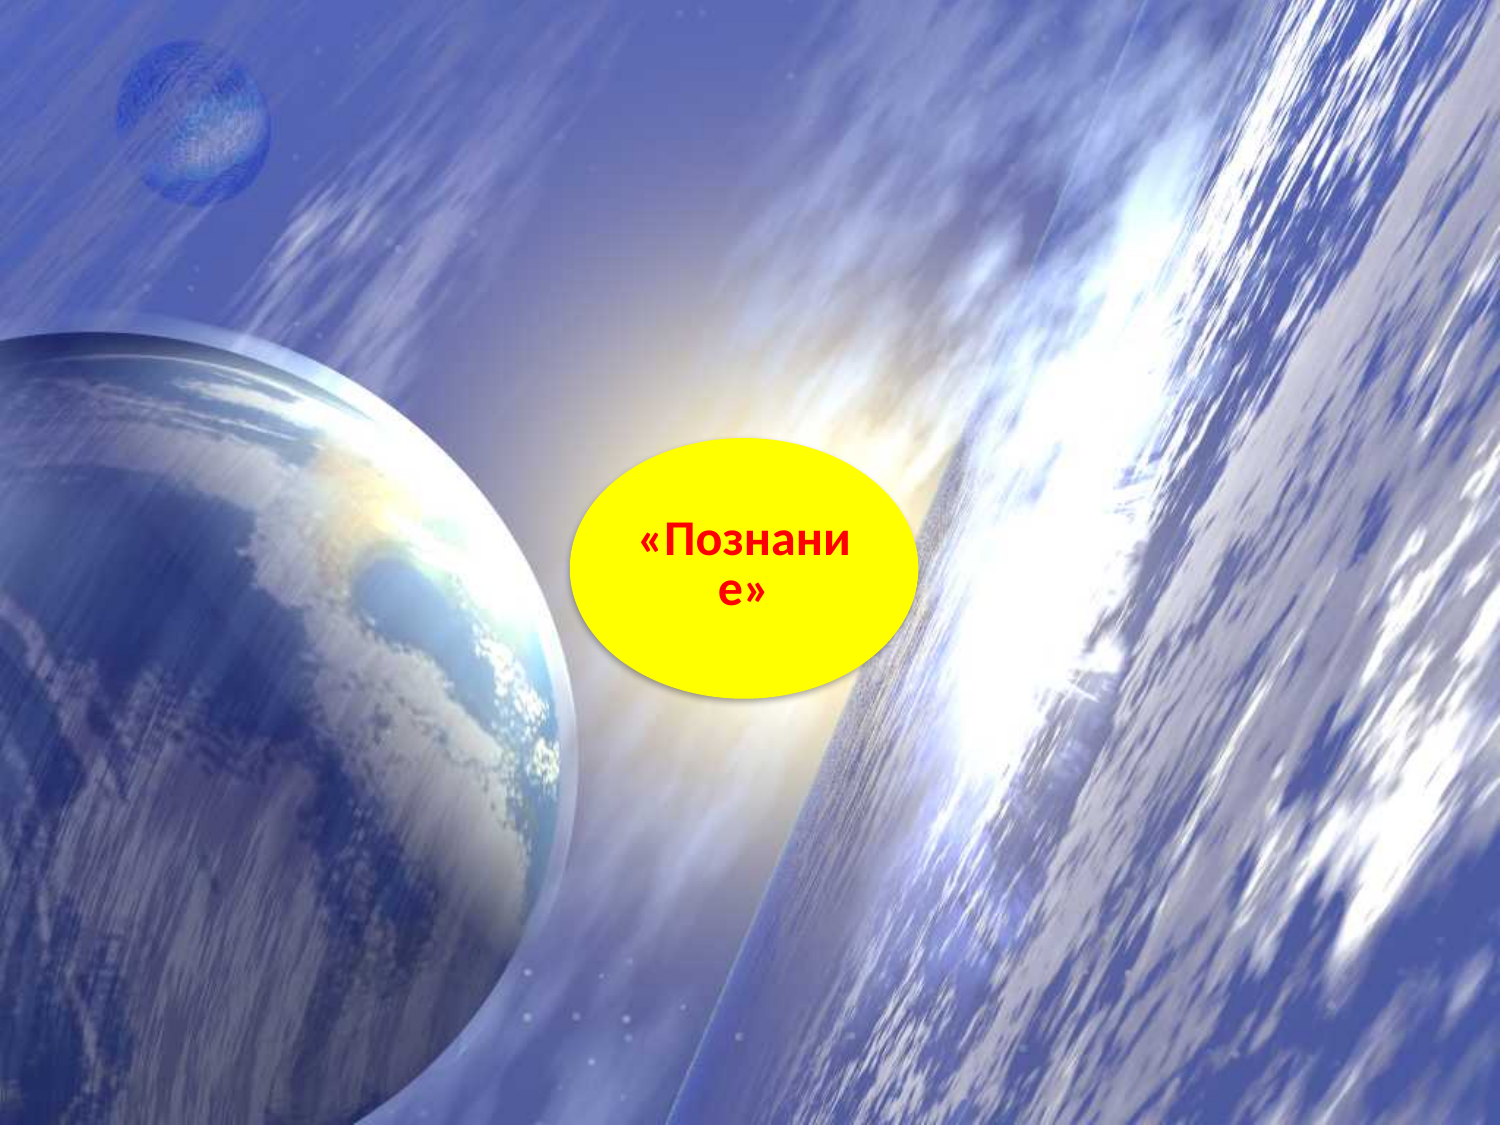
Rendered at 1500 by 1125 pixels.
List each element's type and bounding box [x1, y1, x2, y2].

picture [0, 0, 1500, 1125]
text_box [46, 46, 1442, 1091]
